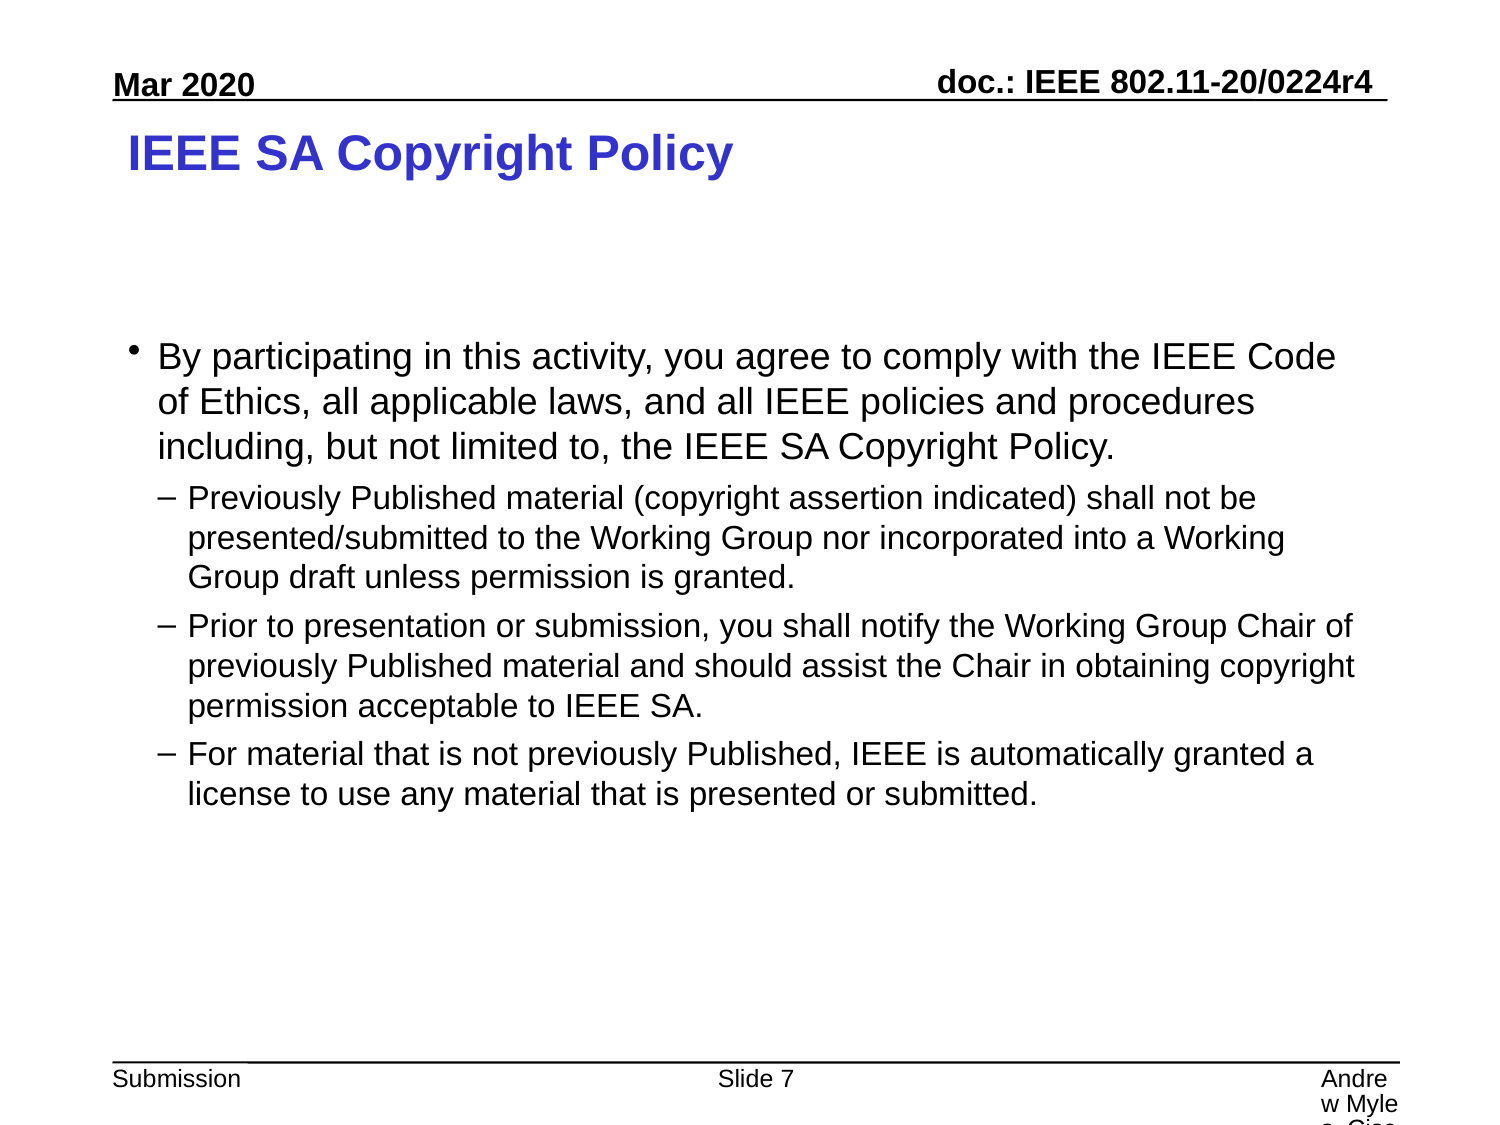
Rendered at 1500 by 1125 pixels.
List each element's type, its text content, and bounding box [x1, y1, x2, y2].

footer Andrew Myles, Cisco [1320, 1061, 1402, 1093]
slide_number 7 [709, 1061, 803, 1093]
title IEEE SA Copyright Policy [112, 112, 1388, 288]
list By participating in this activity, you agree to comply with the IEEE Code of Ethics, all applicable laws, and all IEEE policies and procedures including, but not limited to, the IEEE SA Copyright Policy. Previously Published material (copyright assertion indicated) shall not be presented/submitted to the Working Group nor incorporated into a Working Group draft unless permission is granted. Prior to presentation or submission, you shall notify the Working Group Chair of previously Published material and should assist the Chair in obtaining copyright permission acceptable to IEEE SA. For material that is not previously Published, IEEE is automatically granted a license to use any material that is presented or submitted. [112, 324, 1388, 1000]
